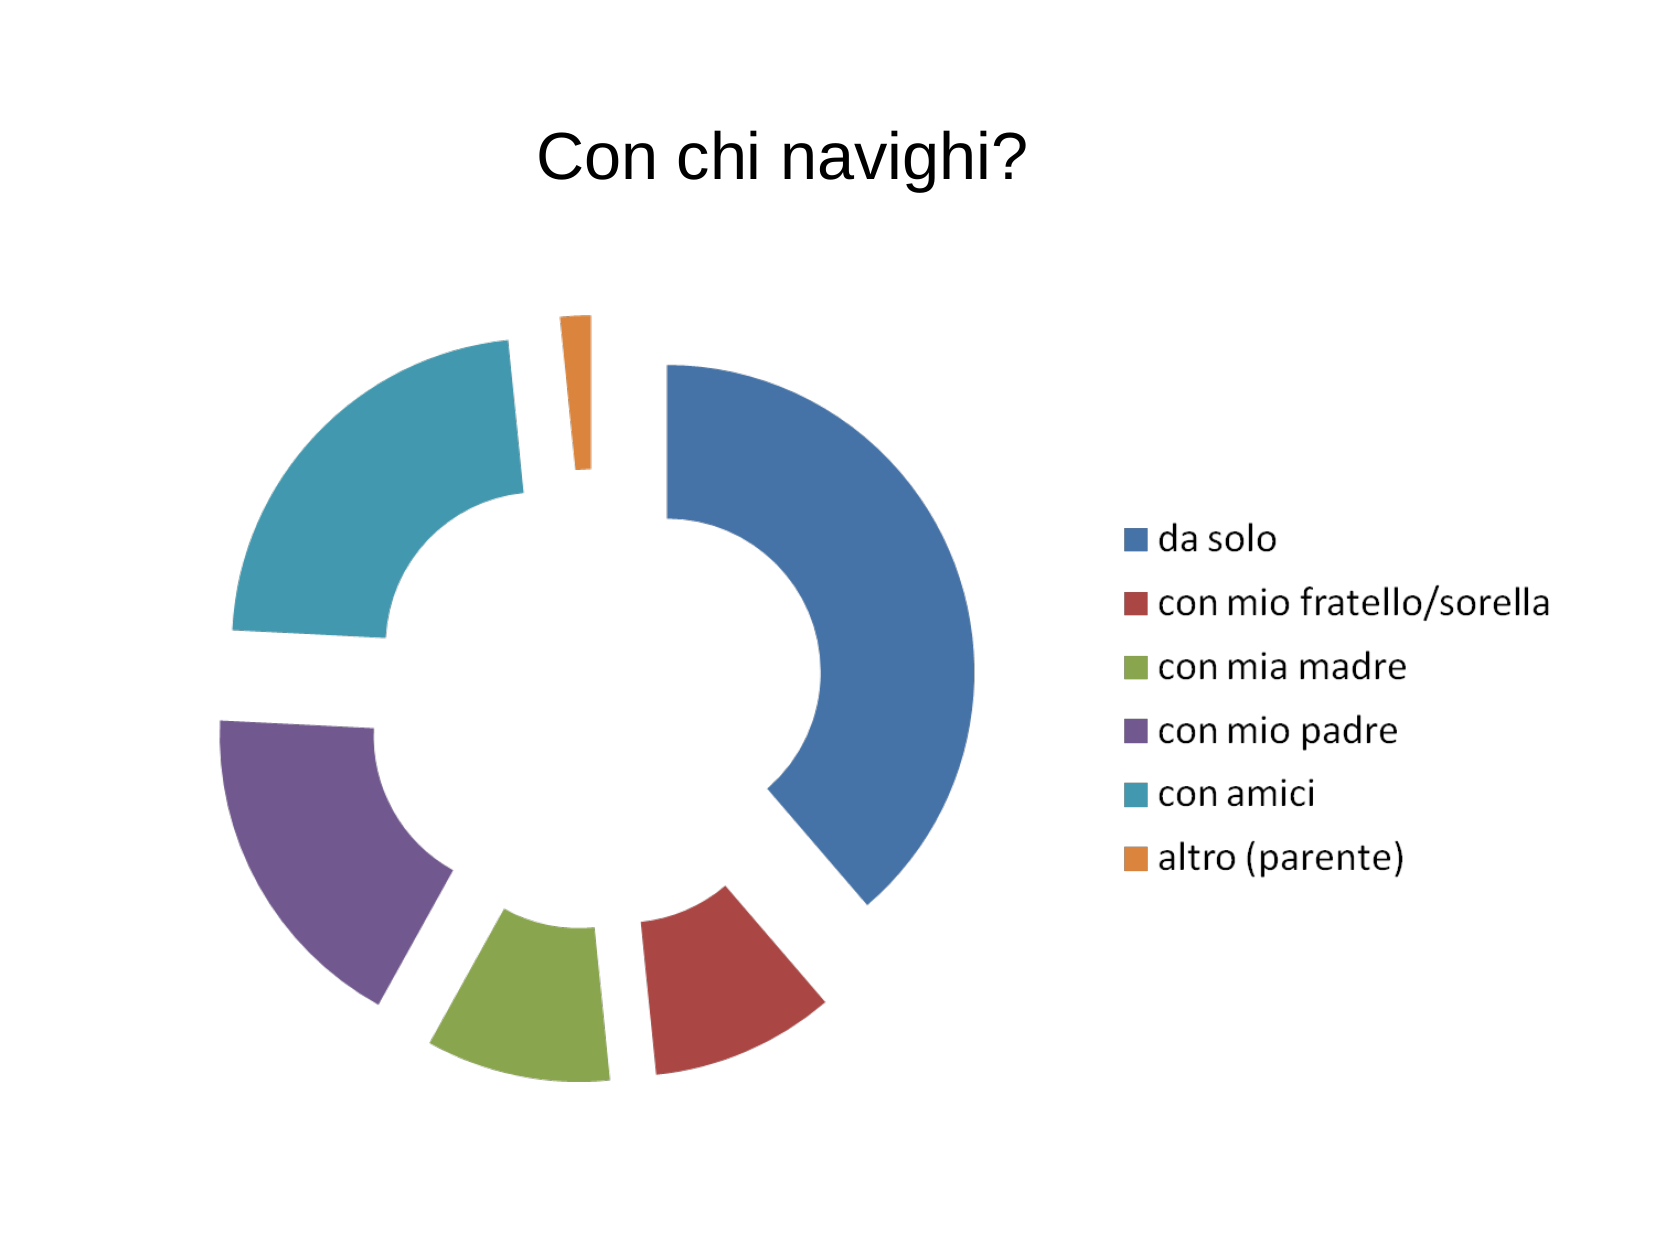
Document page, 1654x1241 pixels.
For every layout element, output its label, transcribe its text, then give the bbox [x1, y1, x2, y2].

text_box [73, 279, 1581, 1118]
title Con chi navighi? [82, 41, 1572, 265]
